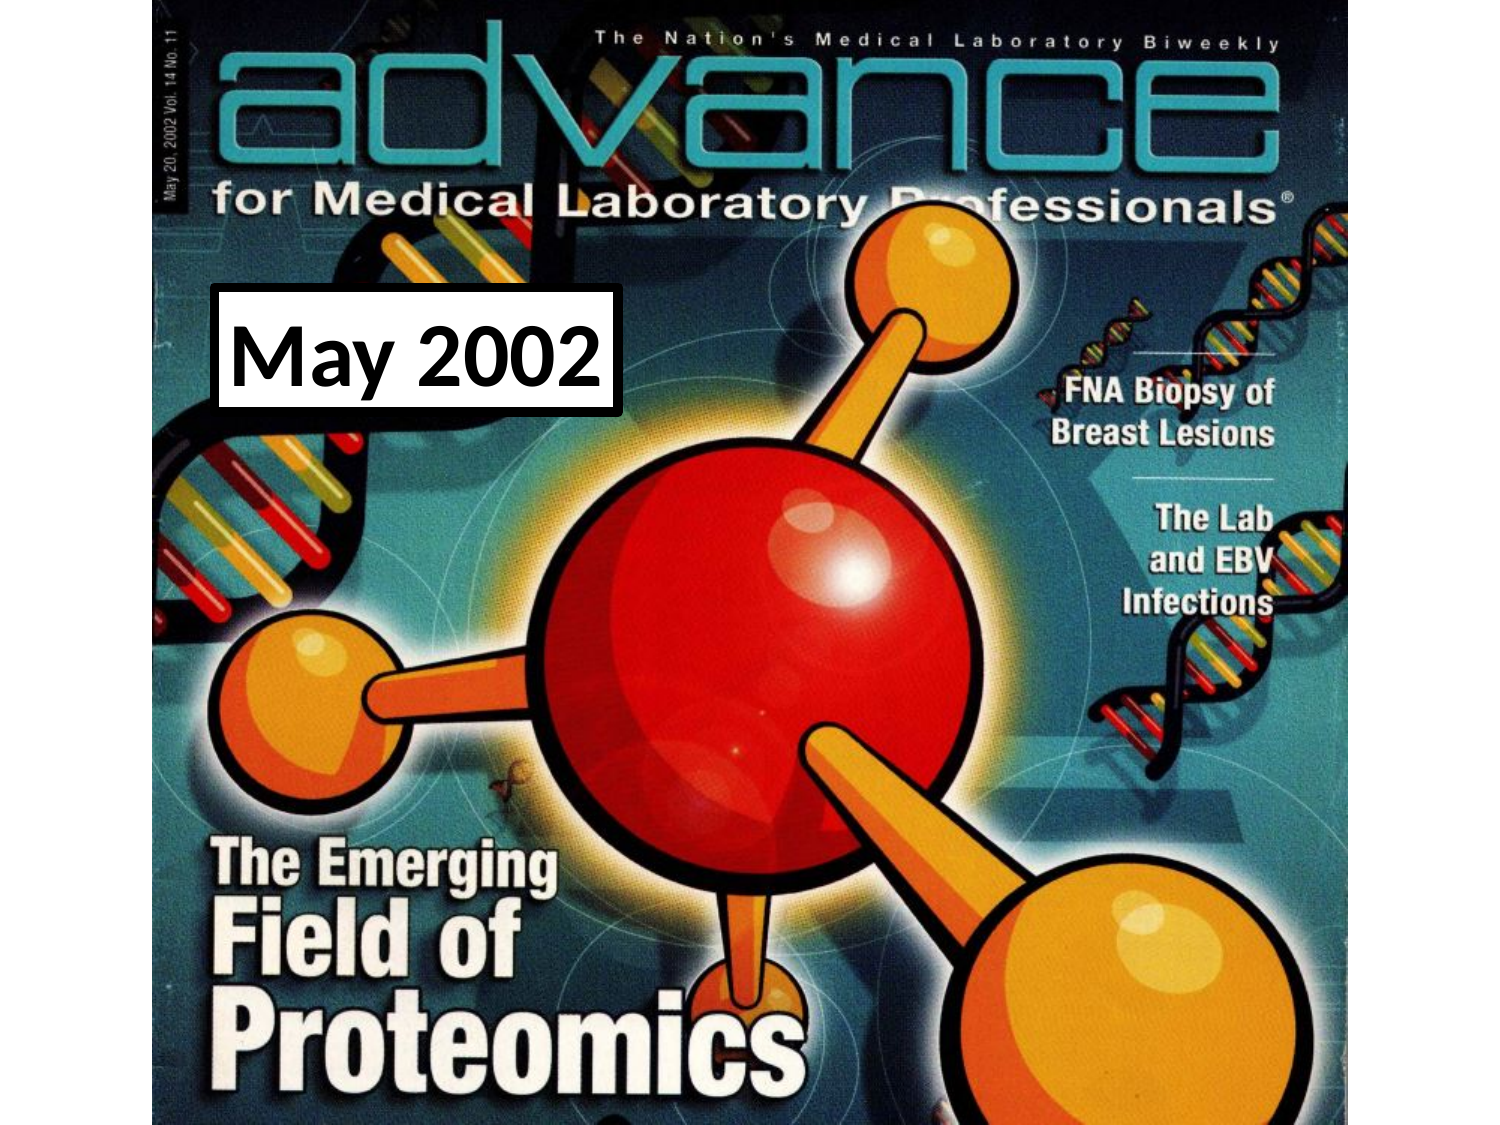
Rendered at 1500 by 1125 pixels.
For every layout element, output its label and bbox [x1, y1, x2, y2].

picture [151, 0, 1348, 1125]
